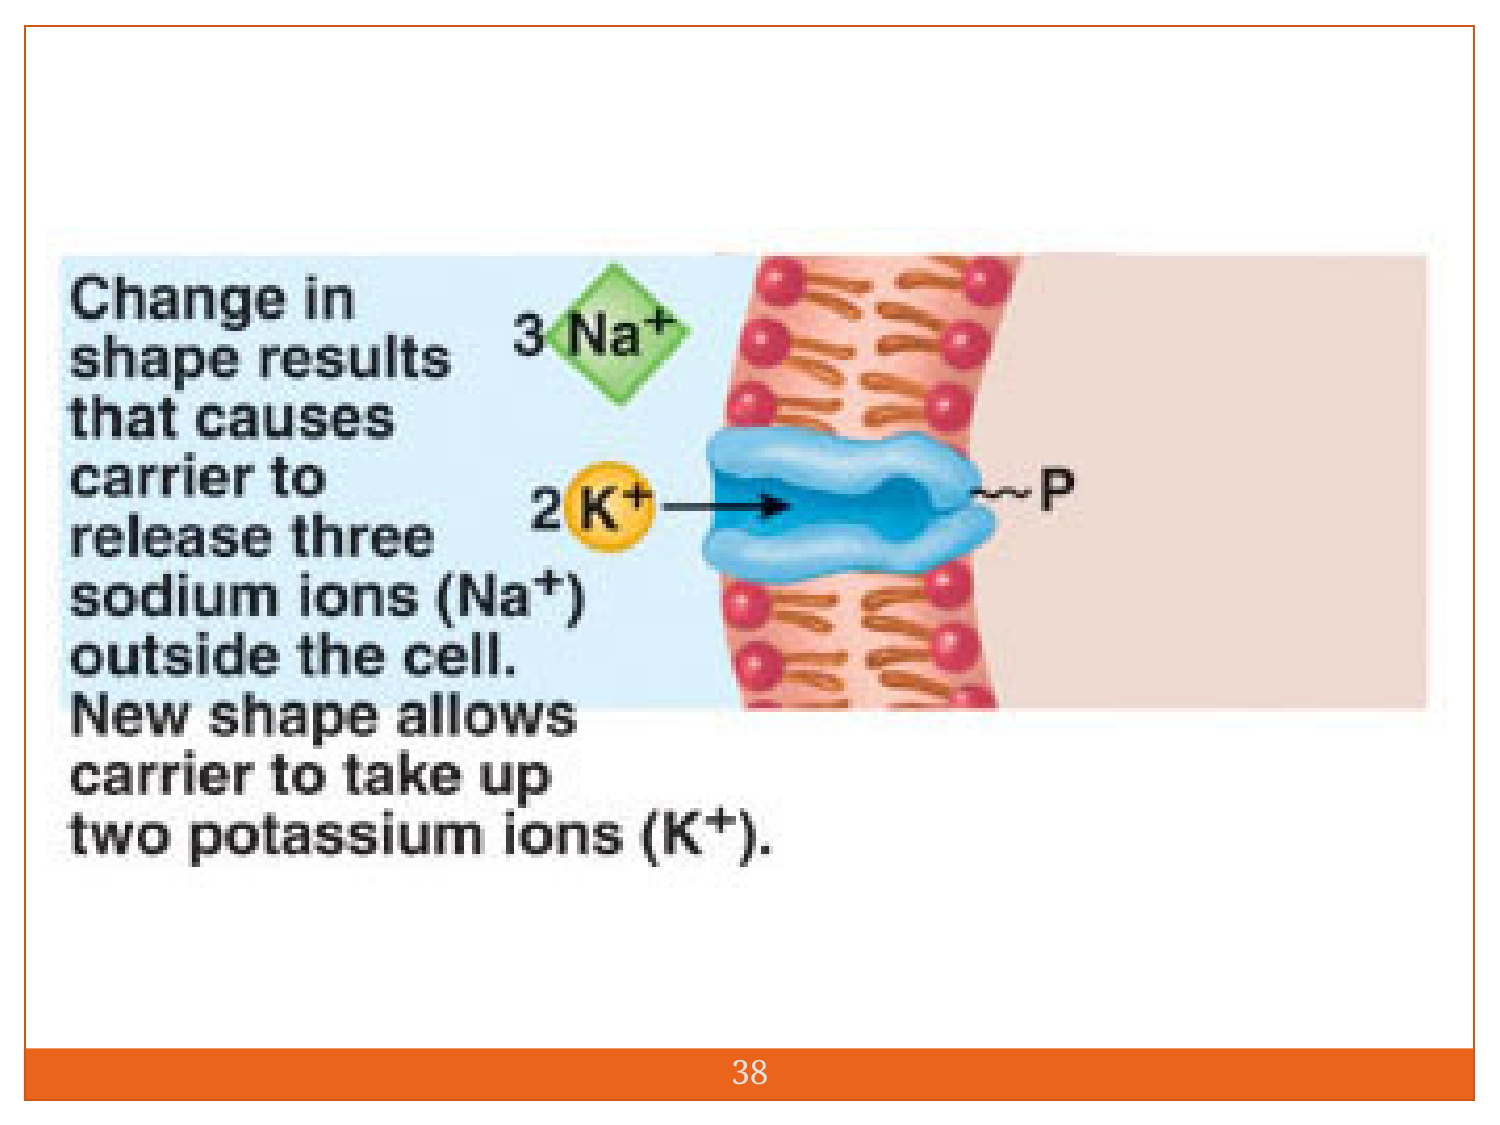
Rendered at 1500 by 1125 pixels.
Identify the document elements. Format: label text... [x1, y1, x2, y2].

slide_number 38 [699, 1037, 800, 1110]
picture [46, 226, 1448, 888]
